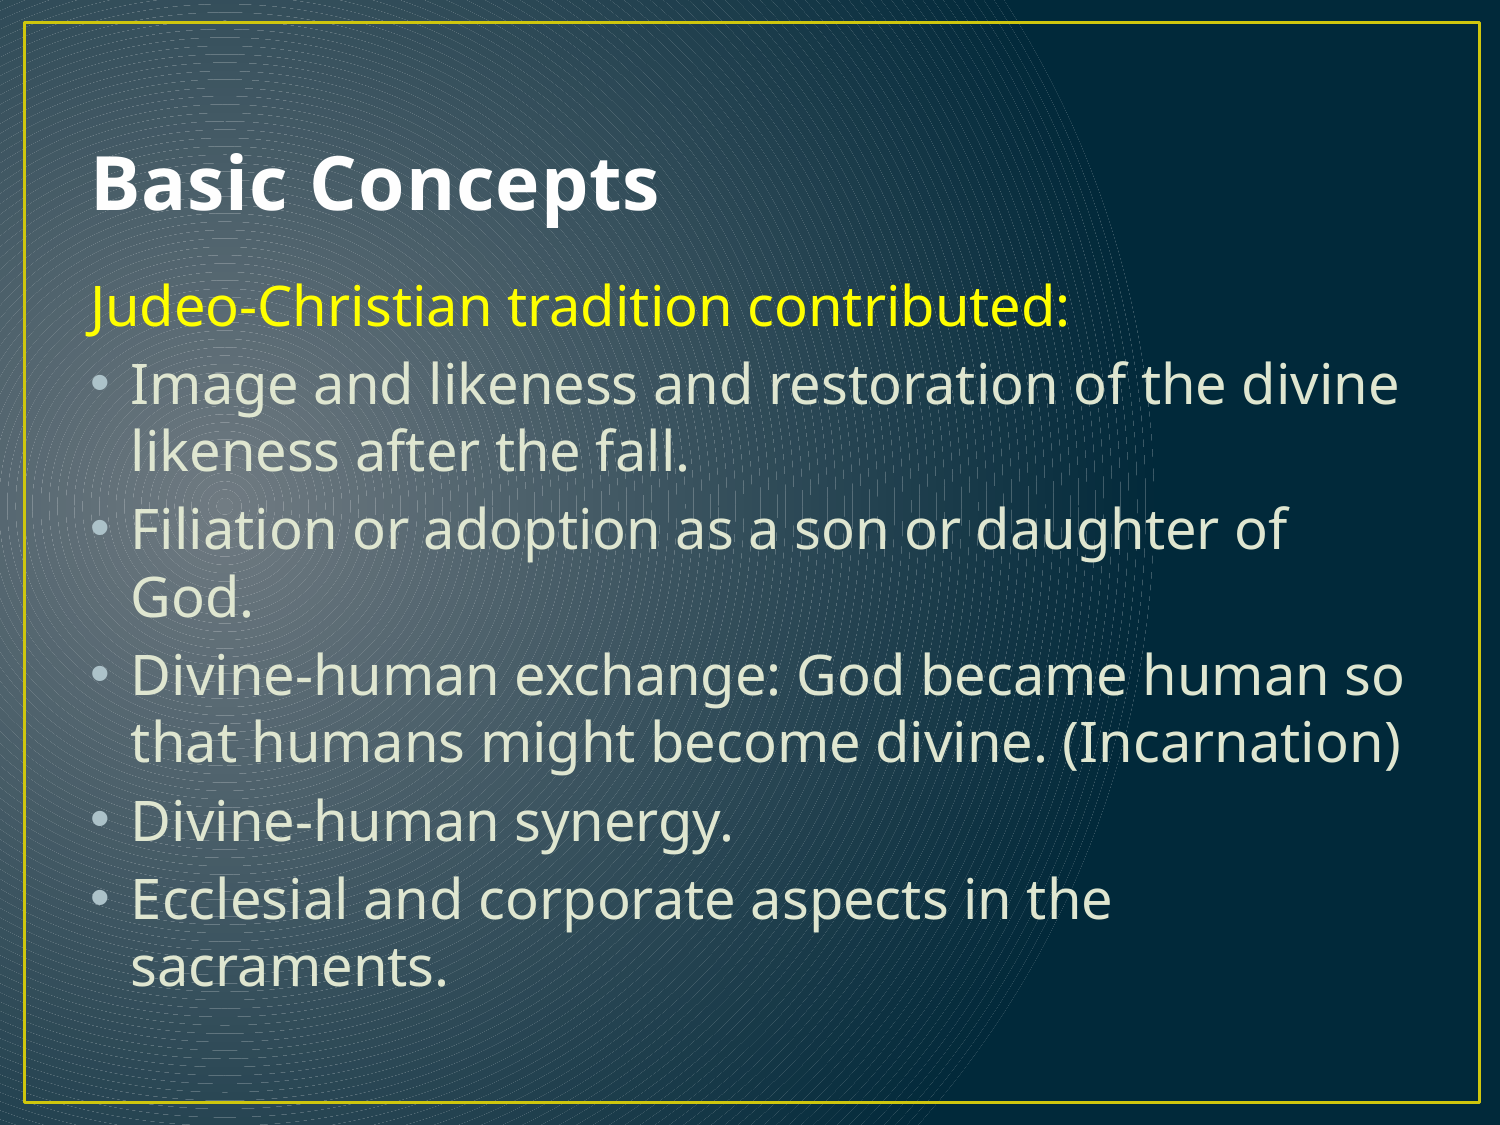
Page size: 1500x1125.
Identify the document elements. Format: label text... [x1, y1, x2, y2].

title Basic Concepts [75, 45, 1425, 233]
list Judeo-Christian tradition contributed: Image and likeness and restoration of the divine likeness after the fall. Filiation or adoption as a son or daughter of God. Divine-human exchange: God became human so that humans might become divine. (Incarnation) Divine-human synergy. Ecclesial and corporate aspects in the sacraments. [75, 262, 1425, 1038]
